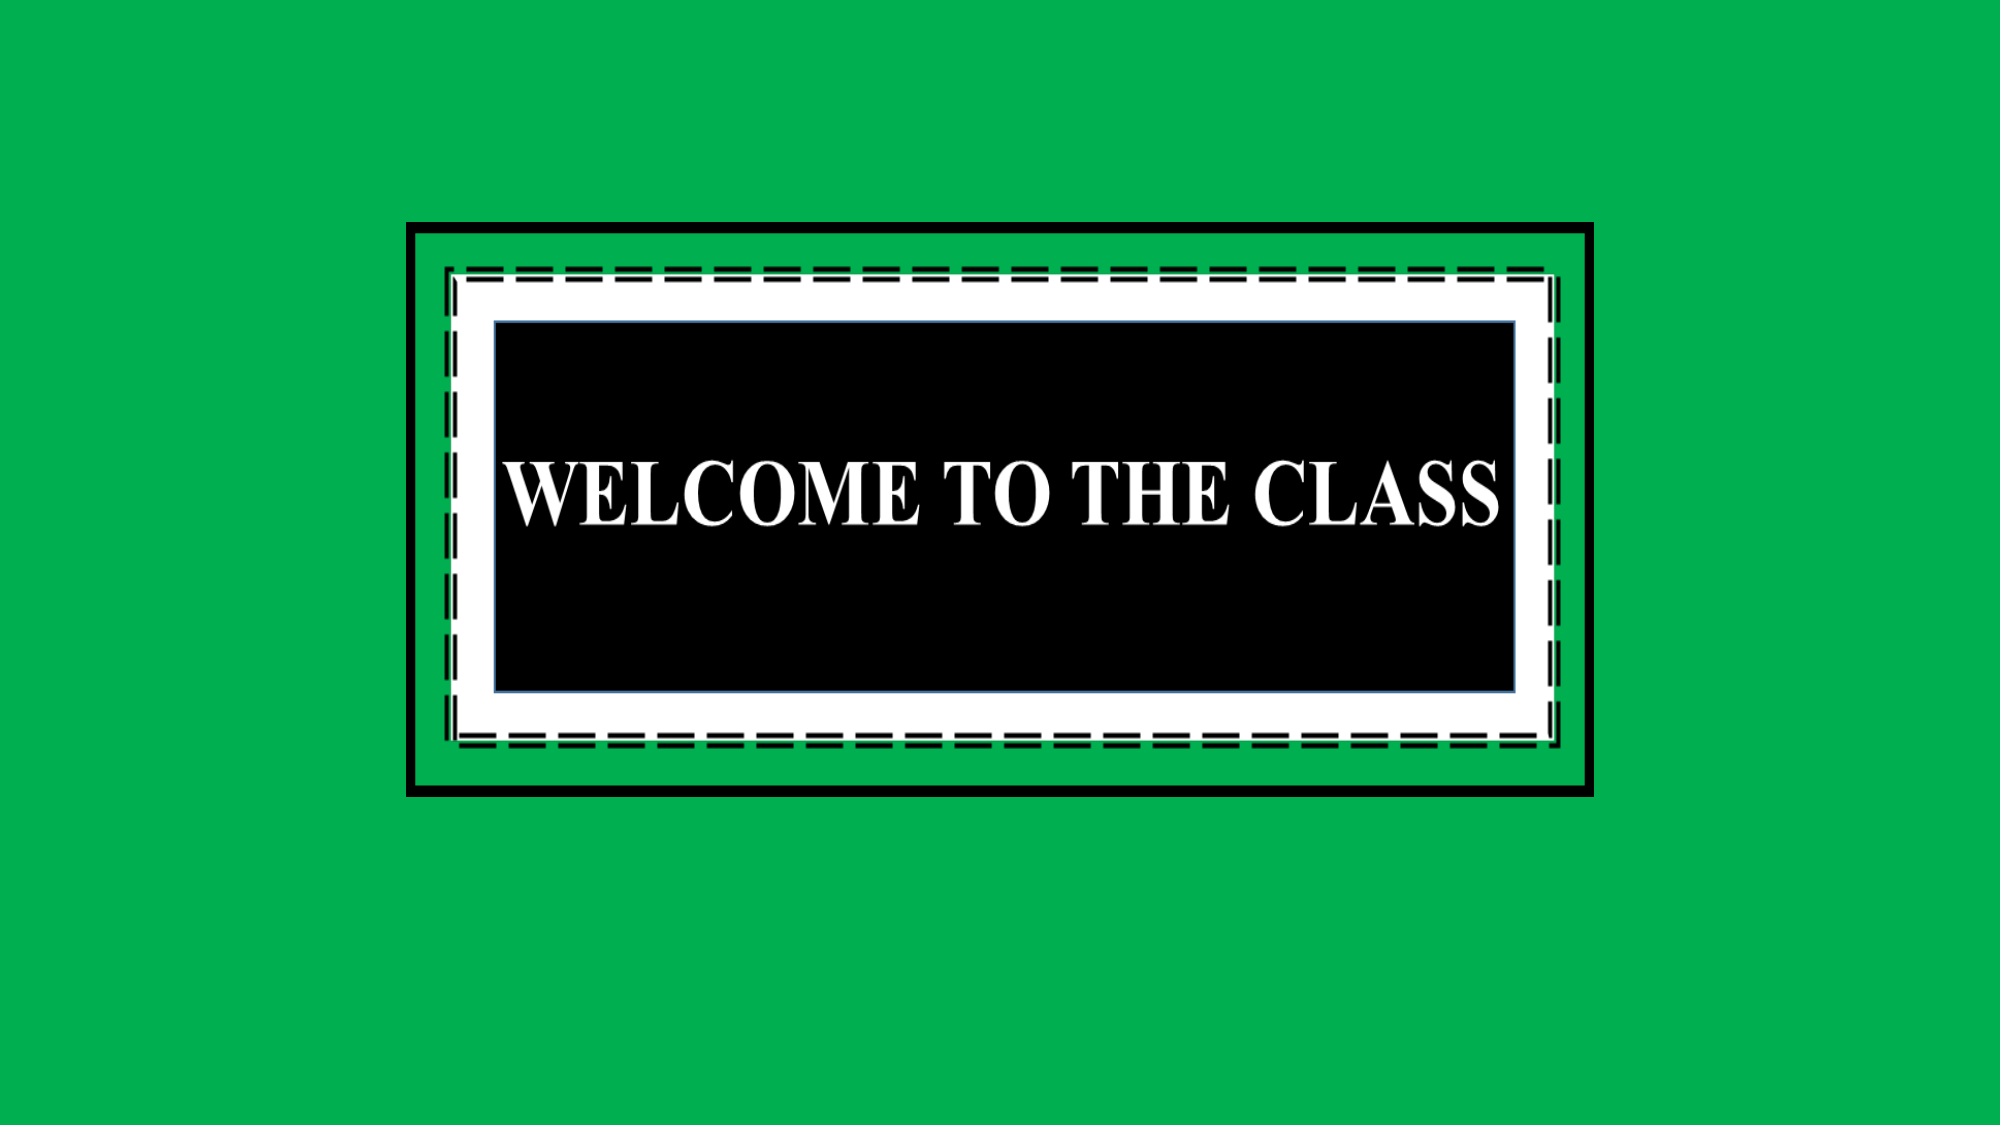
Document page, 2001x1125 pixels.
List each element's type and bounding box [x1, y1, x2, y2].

picture [406, 222, 1594, 797]
